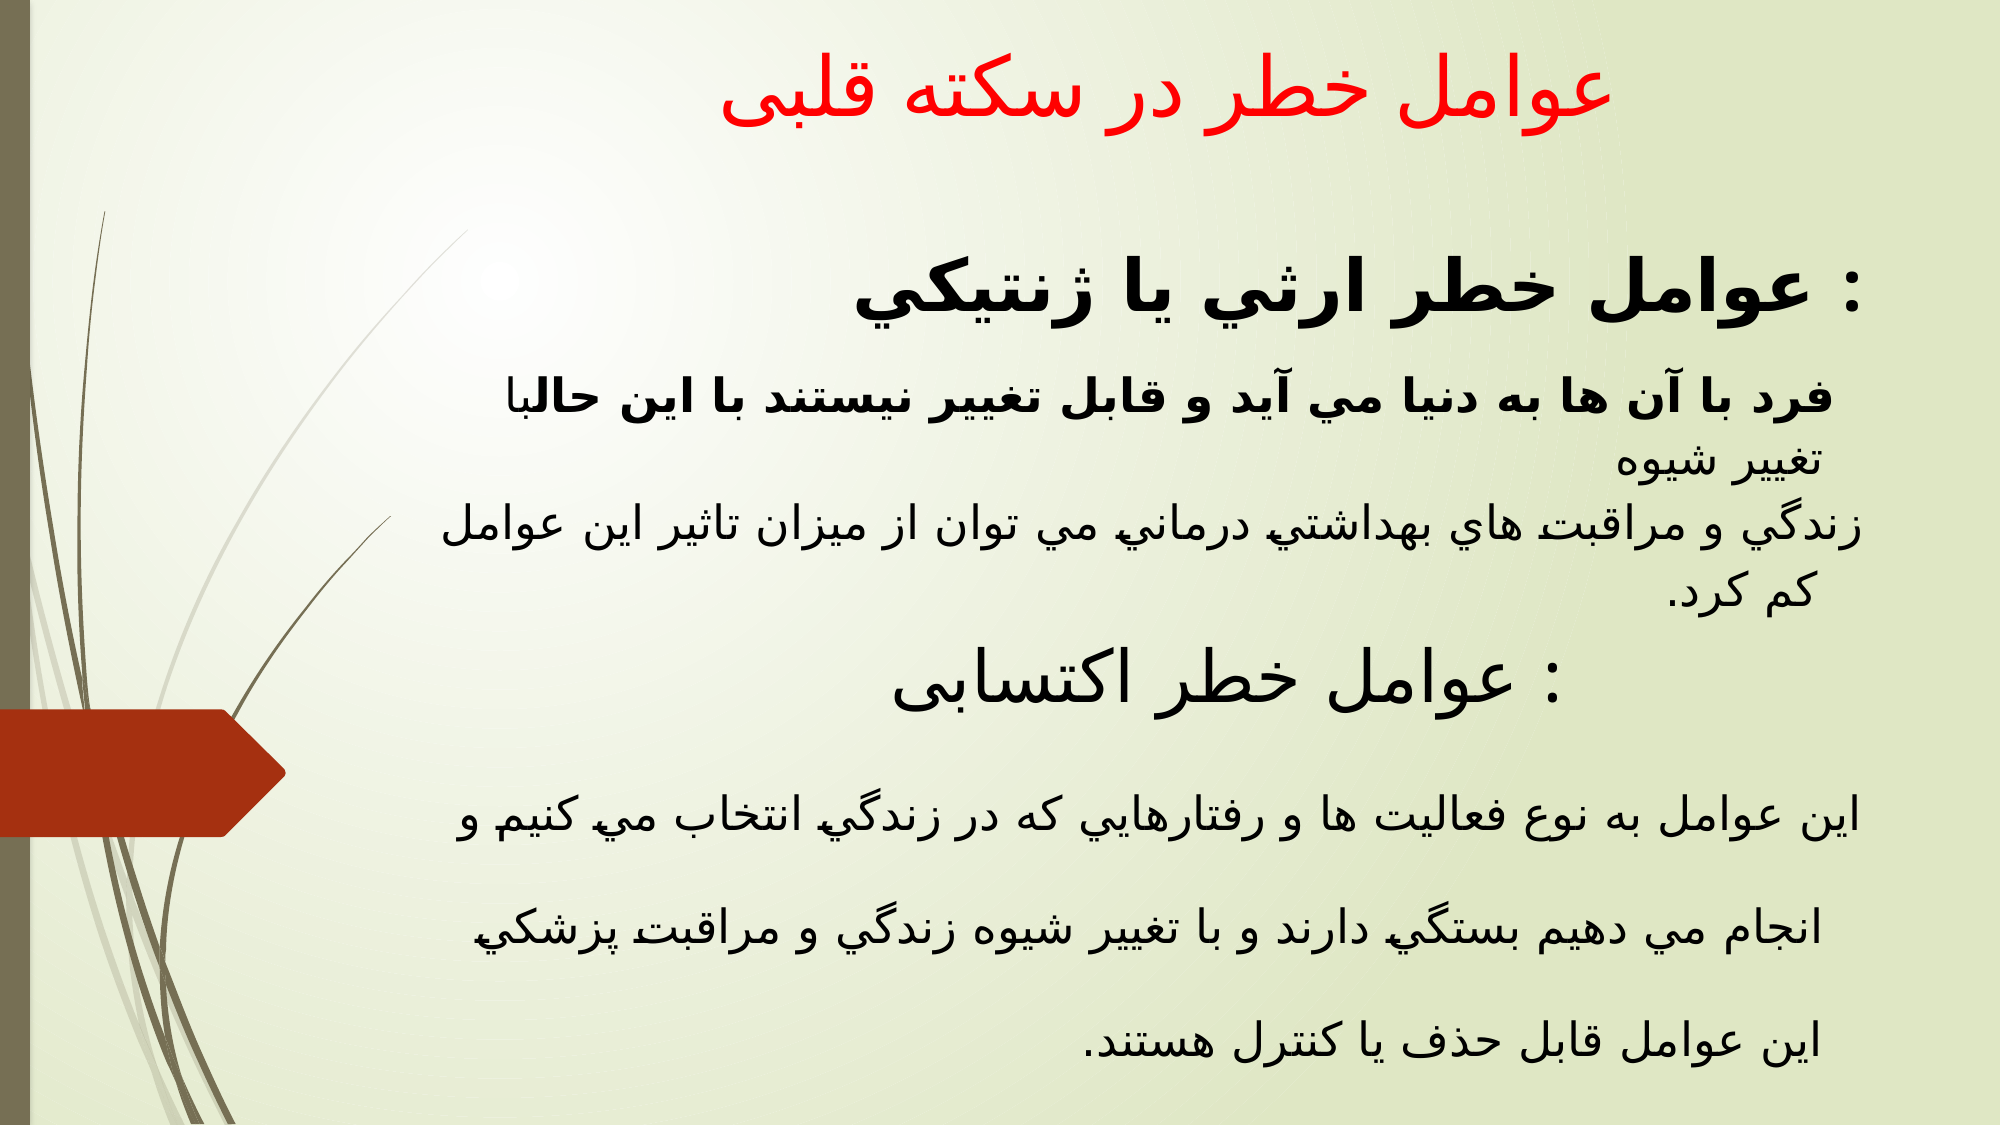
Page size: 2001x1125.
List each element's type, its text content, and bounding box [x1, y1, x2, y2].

title عوامل خطر در سکته قلبی [437, 33, 1900, 142]
subtitle عوامل خطر ارثي يا ژنتيكي : فرد با آن ها به دنيا مي آيد و قابل تغيير نيستند با اين حالبا تغيير شيوه زندگي و مراقبت هاي بهداشتي درماني مي توان از ميزان تاثير اين عوامل کم کرد. عوامل خطر اکتسابی : اين عوامل به نوع فعاليت ها و رفتارهايي كه در زندگي انتخاب مي كنيم و انجام مي دهيم بستگي دارند و با تغيير شيوه زندگي و مراقبت پزشكي اين عوامل قابل حذف يا كنترل هستند. [415, 231, 1879, 1125]
